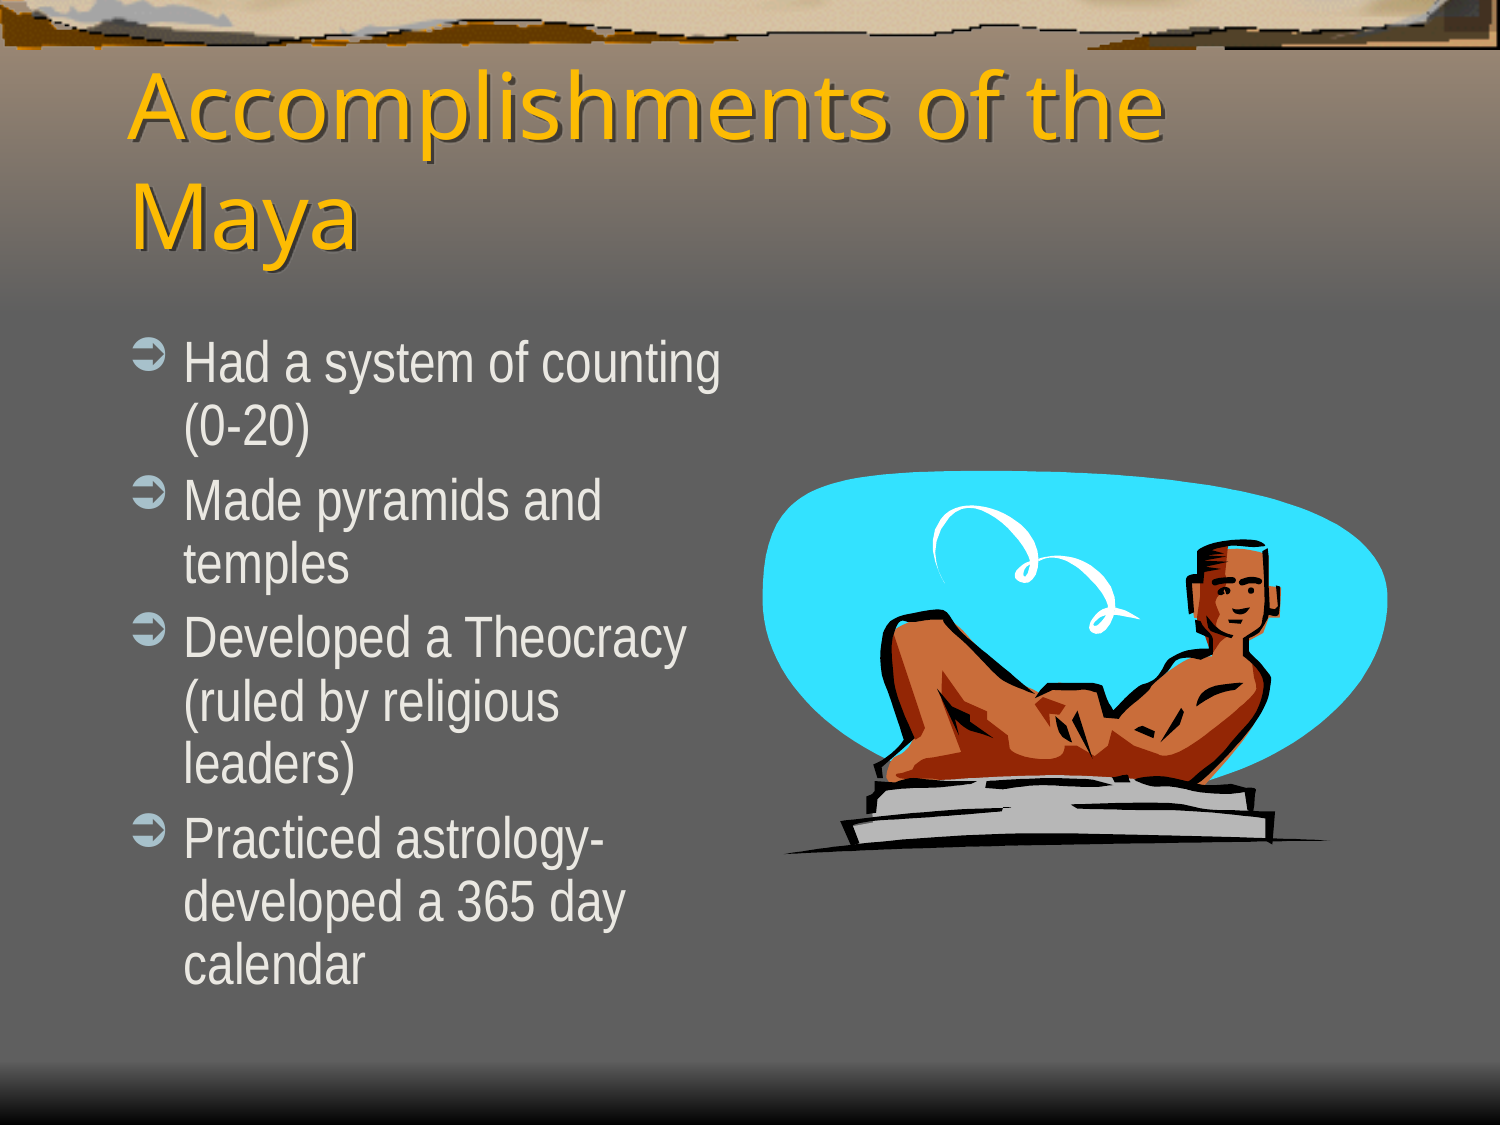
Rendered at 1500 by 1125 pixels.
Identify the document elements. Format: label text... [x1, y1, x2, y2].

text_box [762, 470, 1388, 855]
list Had a system of counting (0-20) Made pyramids and temples Developed a Theocracy (ruled by religious leaders) Practiced astrology-developed a 365 day calendar [112, 324, 738, 1001]
title Accomplishments of the Maya [112, 87, 1388, 276]
picture [0, 0, 1500, 50]
